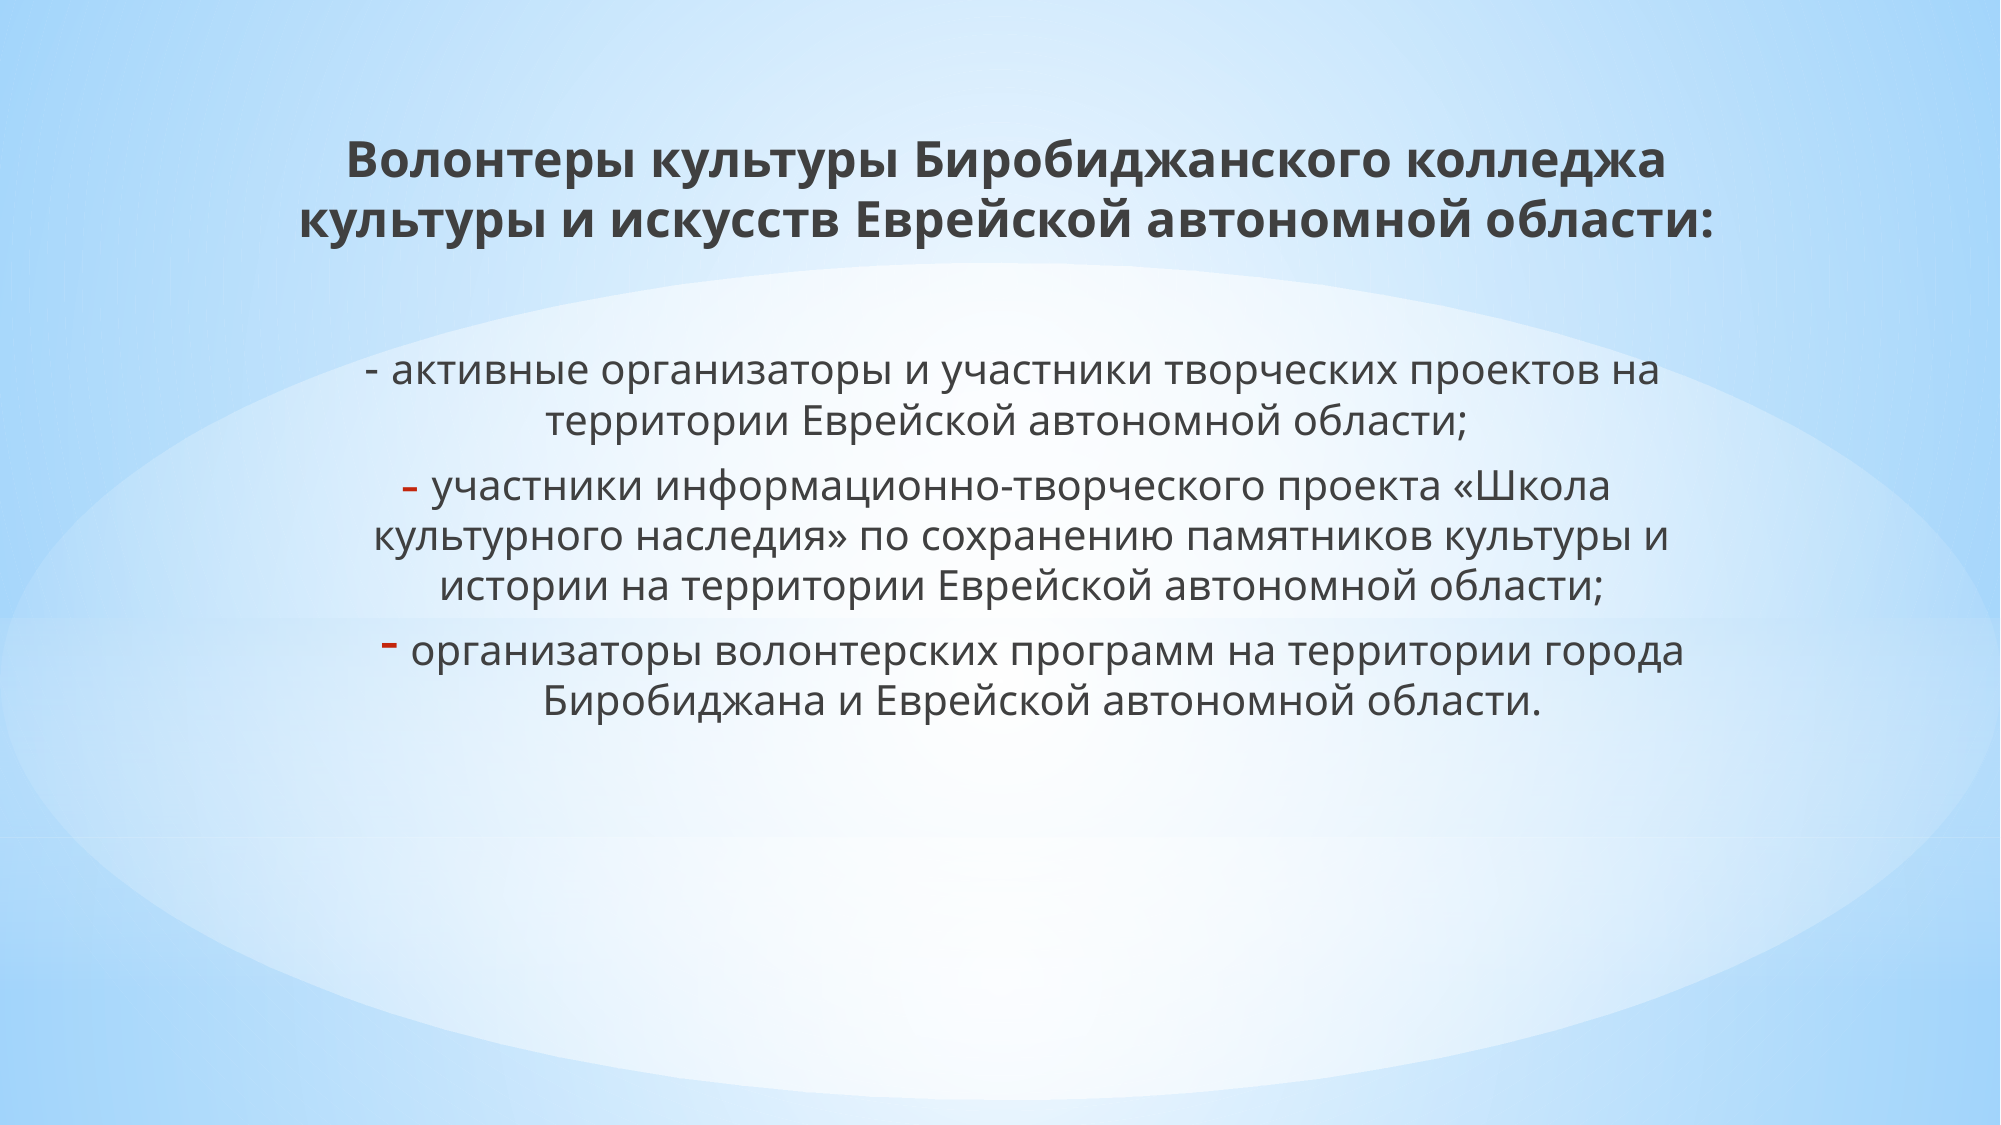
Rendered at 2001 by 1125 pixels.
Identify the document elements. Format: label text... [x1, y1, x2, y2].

list Волонтеры культуры Биробиджанского колледжа культуры и искусств Еврейской автономной области: - активные организаторы и участники творческих проектов на территории Еврейской автономной области; участники информационно-творческого проекта «Школа культурного наследия» по сохранению памятников культуры и истории на территории Еврейской автономной области; организаторы волонтерских программ на территории города Биробиджана и Еврейской автономной области. [249, 120, 1756, 903]
